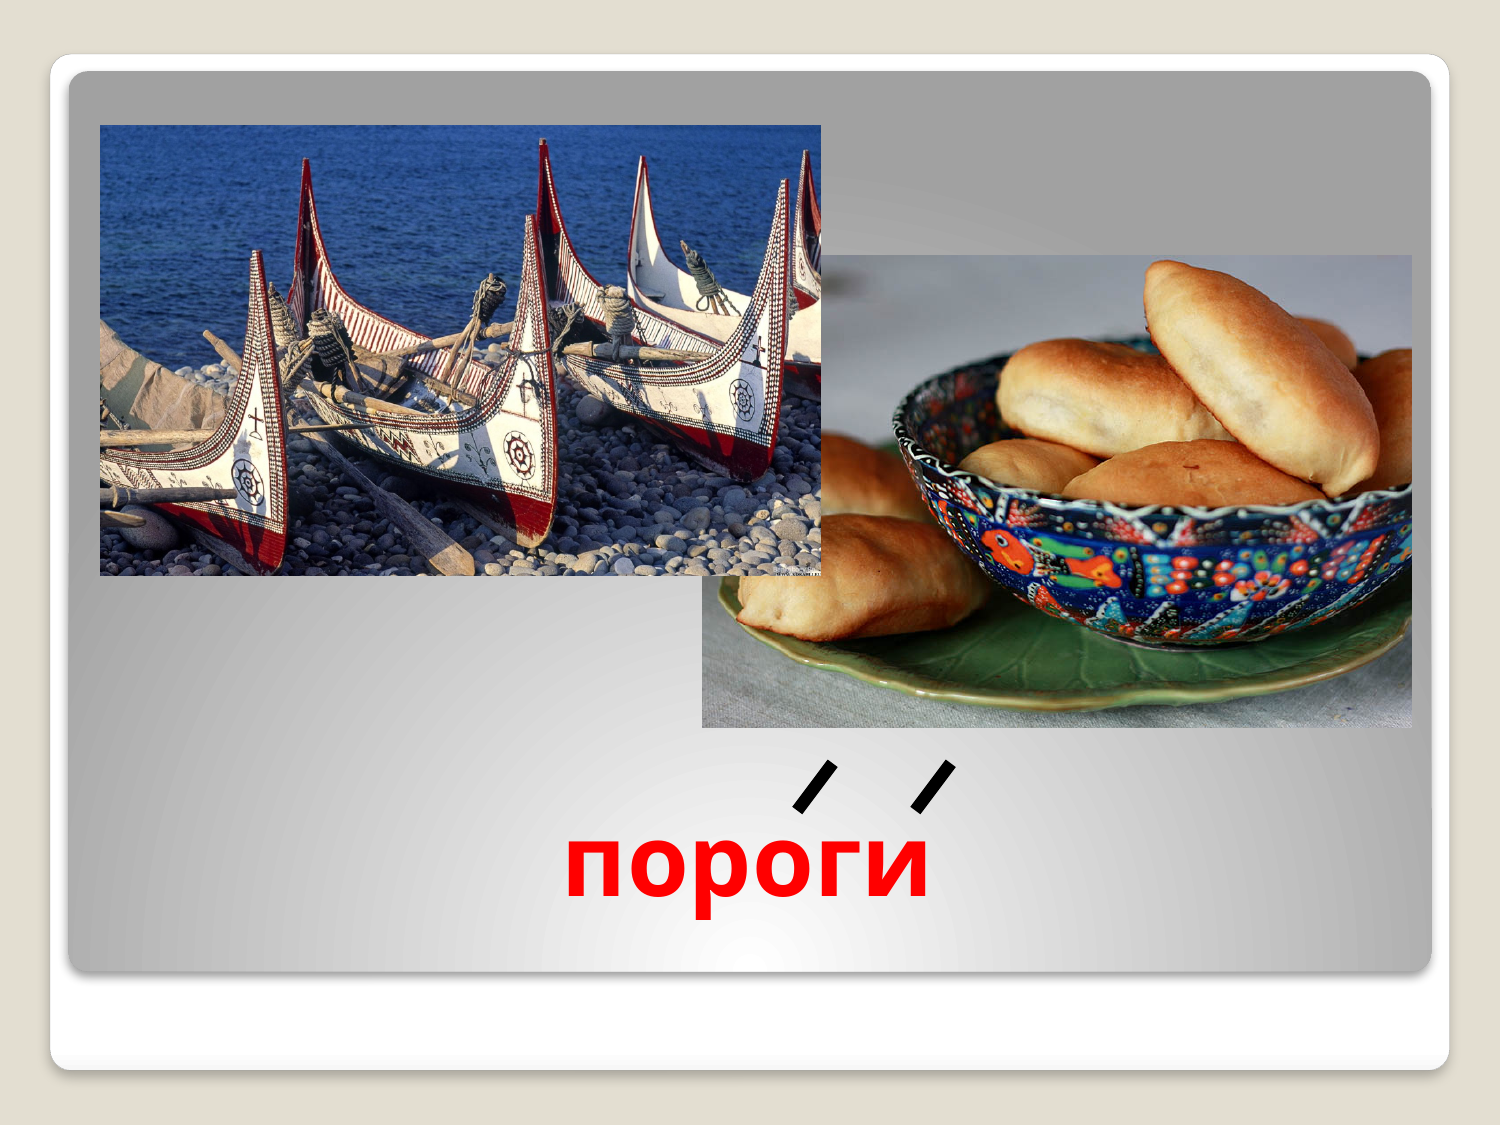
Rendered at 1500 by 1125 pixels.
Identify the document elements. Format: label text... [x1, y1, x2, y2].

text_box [796, 762, 833, 811]
title пороги [76, 751, 1420, 924]
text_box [915, 762, 951, 811]
picture [100, 125, 1413, 729]
